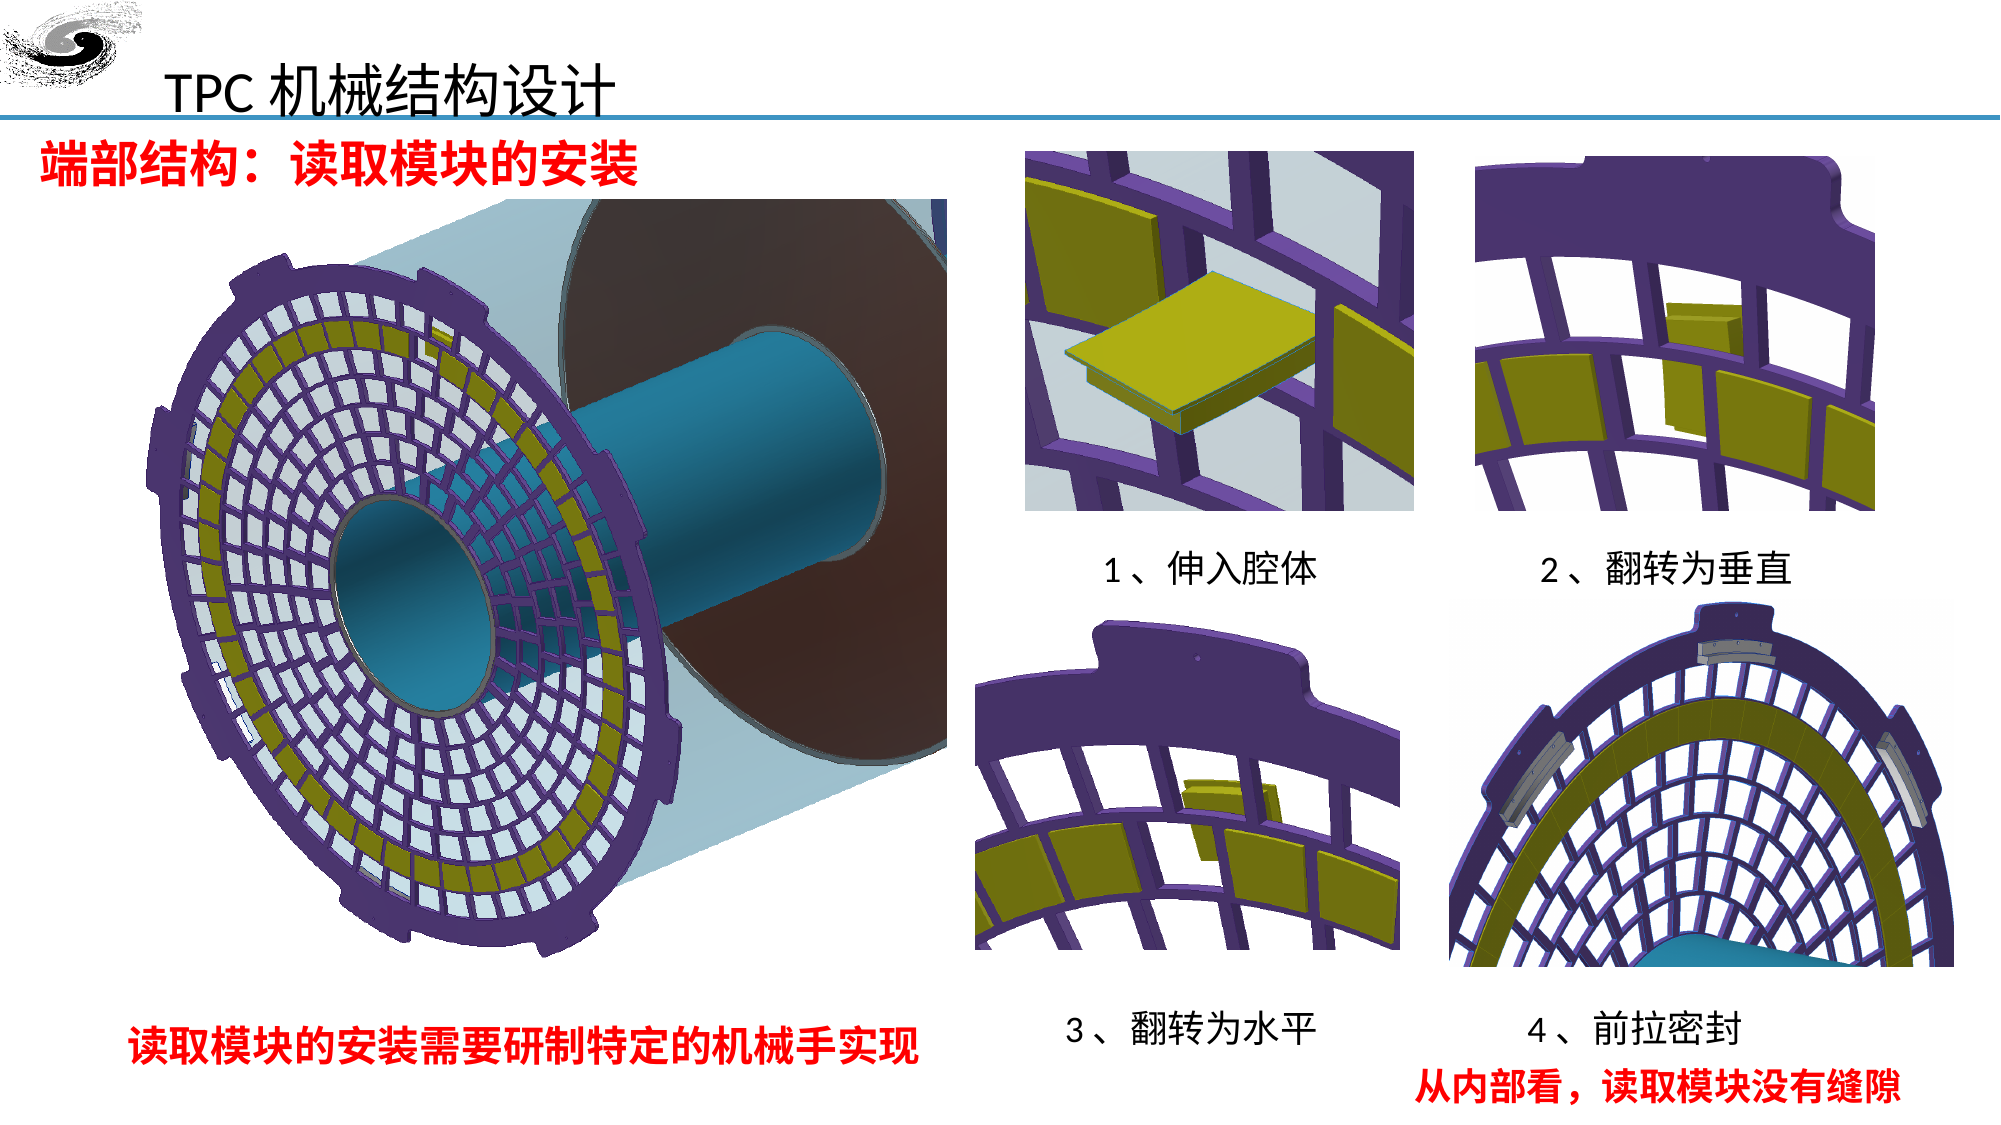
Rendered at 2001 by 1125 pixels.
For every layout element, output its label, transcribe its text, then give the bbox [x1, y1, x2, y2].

picture [1449, 599, 1954, 967]
picture [0, 0, 142, 89]
text_box 读取模块的安装需要研制特定的机械手实现 [112, 1012, 959, 1078]
text_box 4、前拉密封 [1512, 997, 1815, 1055]
picture [24, 199, 947, 1029]
text_box 端部结构：读取模块的安装 [24, 124, 927, 199]
picture [1474, 156, 1875, 512]
picture [1024, 151, 1415, 511]
text_box TPC机械结构设计 [150, 11, 890, 103]
text_box 从内部看，读取模块没有缝隙 [1399, 1055, 1952, 1114]
picture [974, 599, 1400, 950]
text_box 1、伸入腔体 [1087, 537, 1390, 598]
text_box 2、翻转为垂直 [1524, 537, 1828, 598]
text_box 3、翻转为水平 [1050, 997, 1353, 1058]
